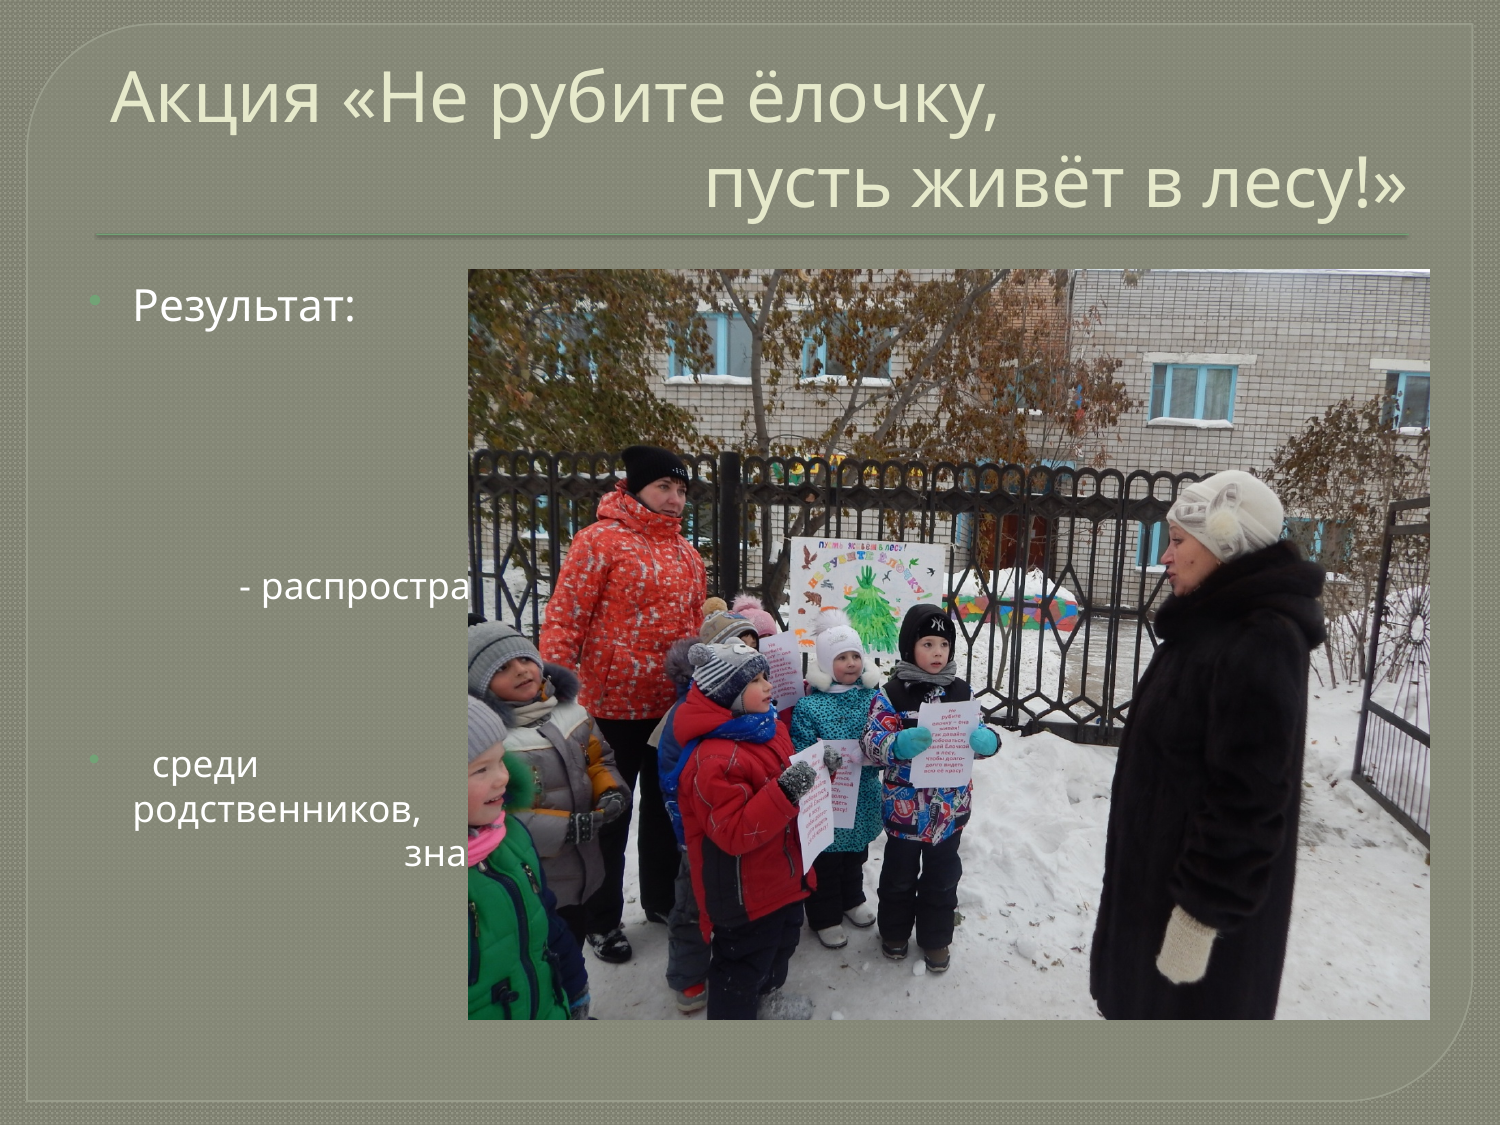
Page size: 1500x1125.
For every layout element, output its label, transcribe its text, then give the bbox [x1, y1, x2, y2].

title Акция «Не рубите ёлочку, пусть живёт в лесу!» [75, 41, 1425, 230]
list Результат: - откликается на призыв по сбережению живой ели; - распространяет листовки «Не рубите ёлочку!» среди родственников, знакомых, соседей. [75, 270, 466, 1013]
picture [468, 269, 1430, 1020]
